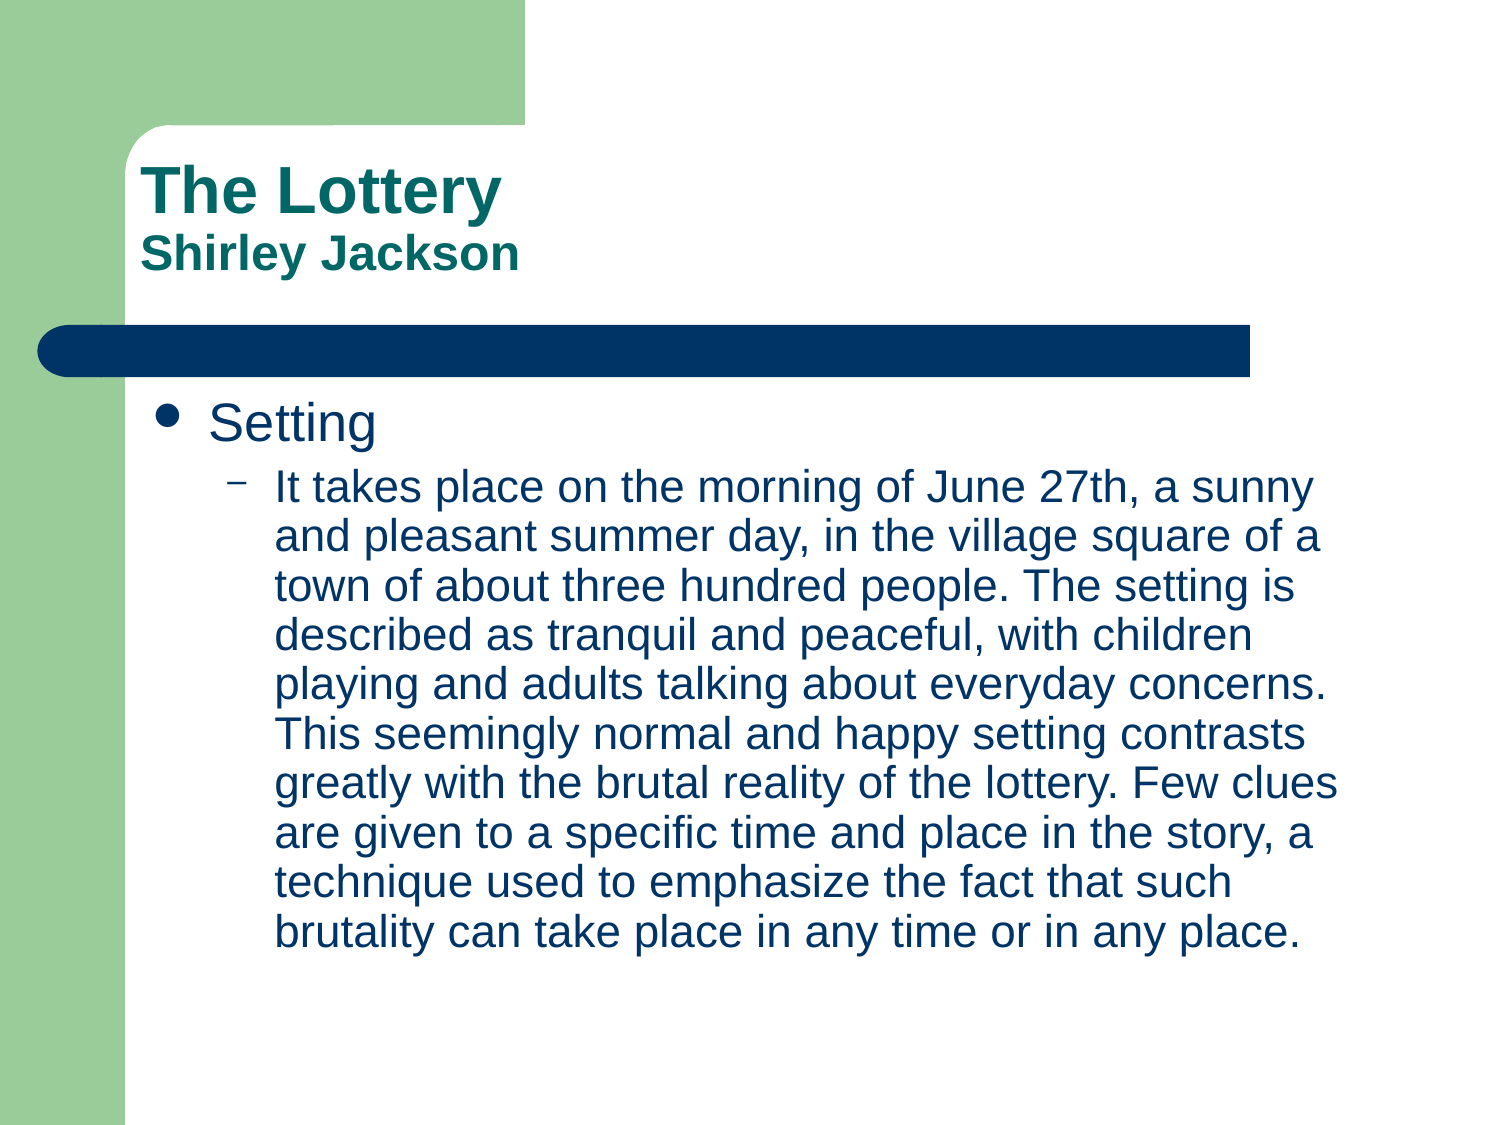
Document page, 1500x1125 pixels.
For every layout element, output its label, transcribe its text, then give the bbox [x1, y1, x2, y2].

list Setting It takes place on the morning of June 27th, a sunny and pleasant summer day, in the village square of a town of about three hundred people. The setting is described as tranquil and peaceful, with children playing and adults talking about everyday concerns. This seemingly normal and happy setting contrasts greatly with the brutal reality of the lottery. Few clues are given to a specific time and place in the story, a technique used to emphasize the fact that such brutality can take place in any time or in any place. [137, 387, 1400, 999]
title The Lottery Shirley Jackson [124, 124, 1426, 313]
